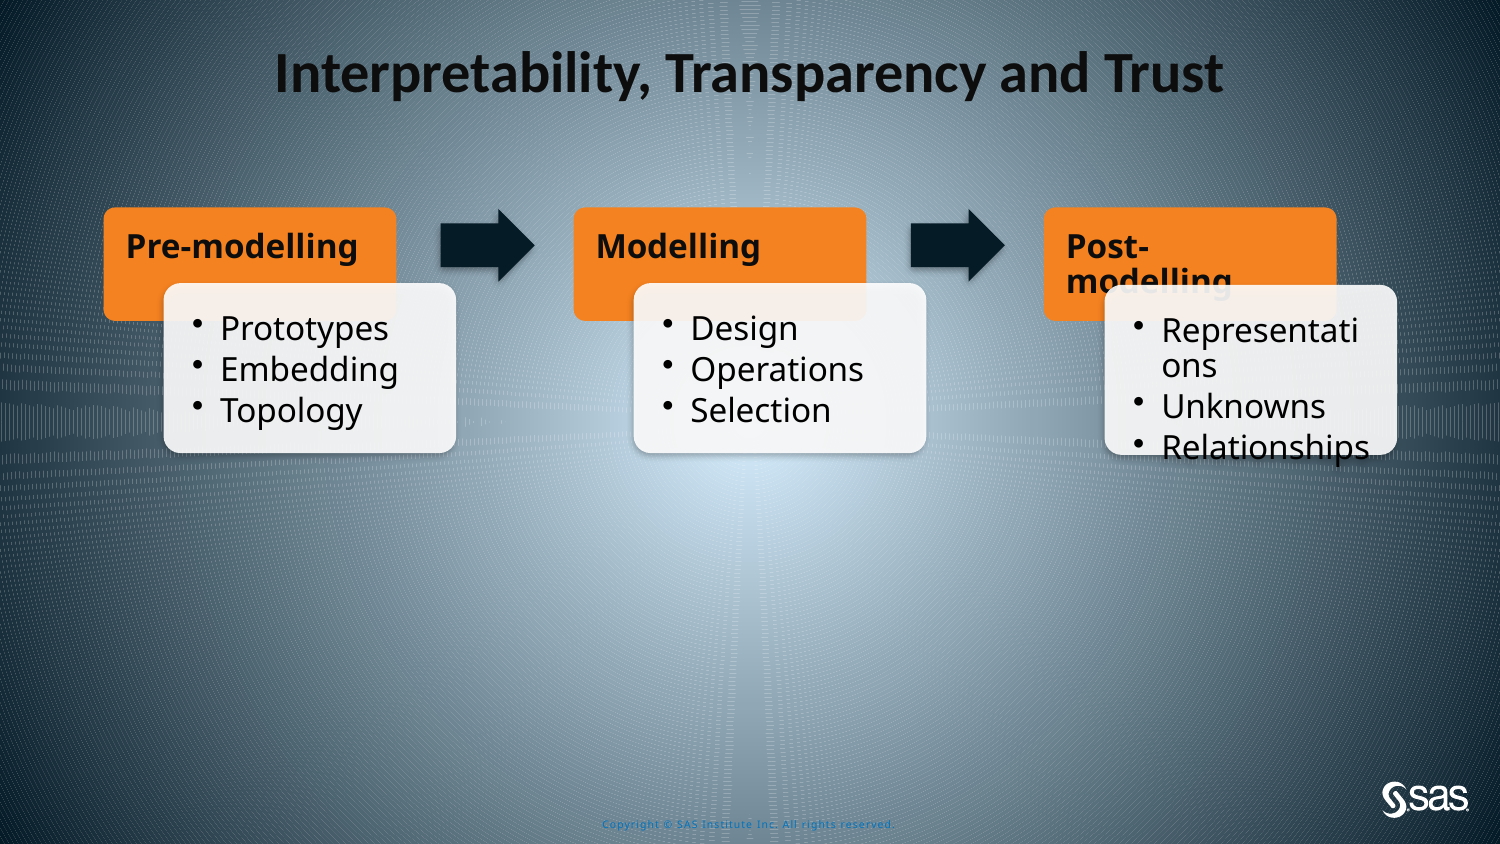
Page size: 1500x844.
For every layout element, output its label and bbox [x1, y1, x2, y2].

text_box [102, 31, 1398, 630]
